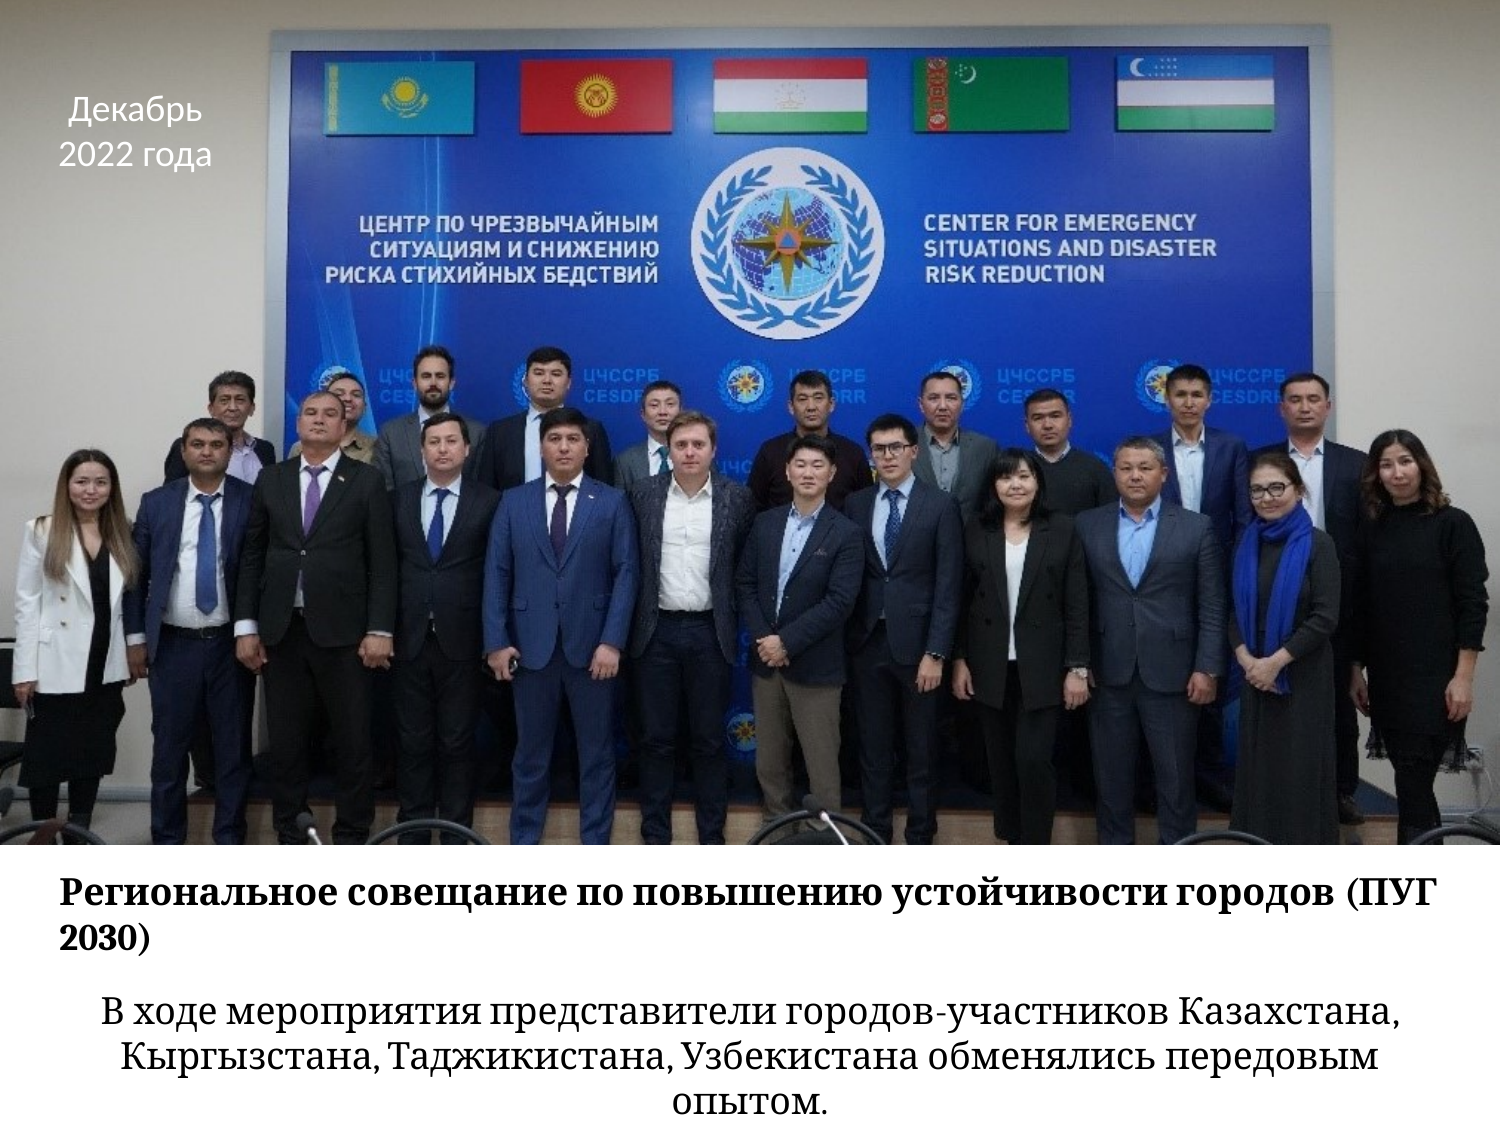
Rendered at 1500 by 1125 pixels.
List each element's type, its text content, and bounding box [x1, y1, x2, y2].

picture [0, 0, 1500, 845]
text_box В ходе мероприятия представители городов-участников Казахстана, Кыргызстана, Таджикистана, Узбекистана обменялись передовым опытом. [26, 979, 1474, 1125]
text_box Региональное совещание по повышению устойчивости городов (ПУГ 2030) [44, 860, 1456, 966]
